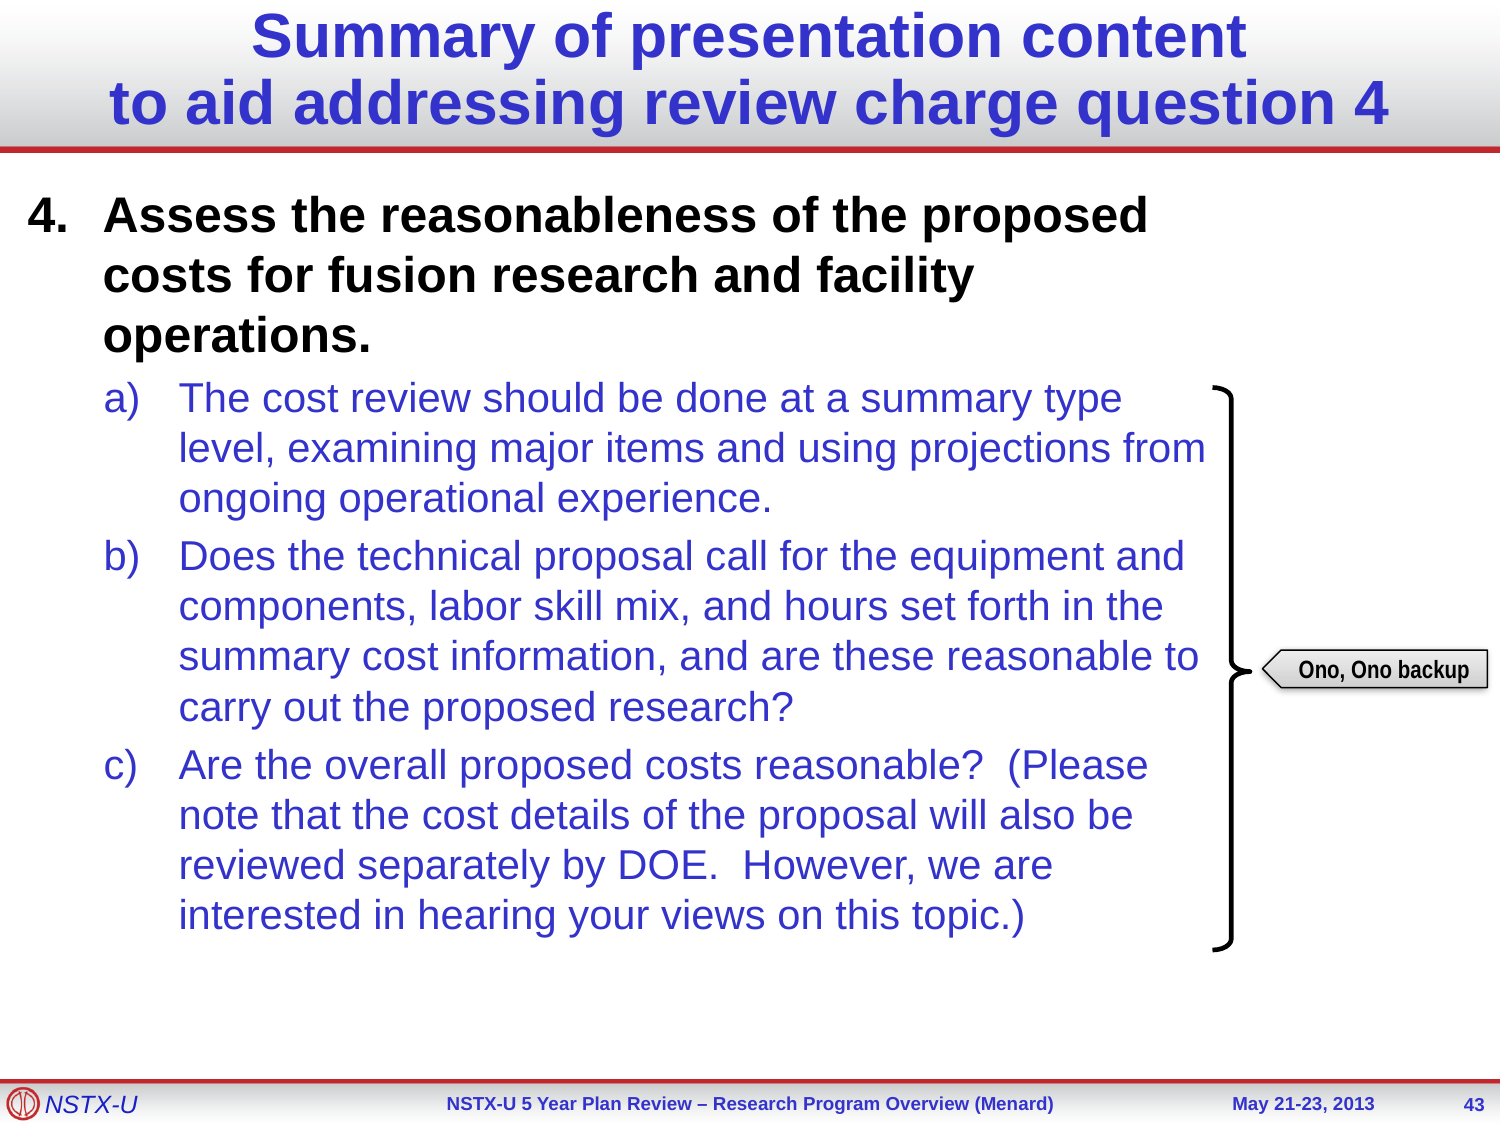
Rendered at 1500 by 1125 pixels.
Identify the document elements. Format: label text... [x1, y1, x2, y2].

text_box [1212, 387, 1251, 951]
text_box Ono, Ono backup [1261, 649, 1489, 689]
picture [0, 1079, 1500, 1125]
slide_number 43 [1374, 1091, 1500, 1117]
title Summary of presentation content to aid addressing review charge question 4 [0, 1, 1500, 140]
list Assess the reasonableness of the proposed costs for fusion research and facility operations. The cost review should be done at a summary type level, examining major items and using projections from ongoing operational experience. Does the technical proposal call for the equipment and components, labor skill mix, and hours set forth in the summary cost information, and are these reasonable to carry out the proposed research? Are the overall proposed costs reasonable? (Please note that the cost details of the proposal will also be reviewed separately by DOE. However, we are interested in hearing your views on this topic.) [12, 174, 1226, 1026]
